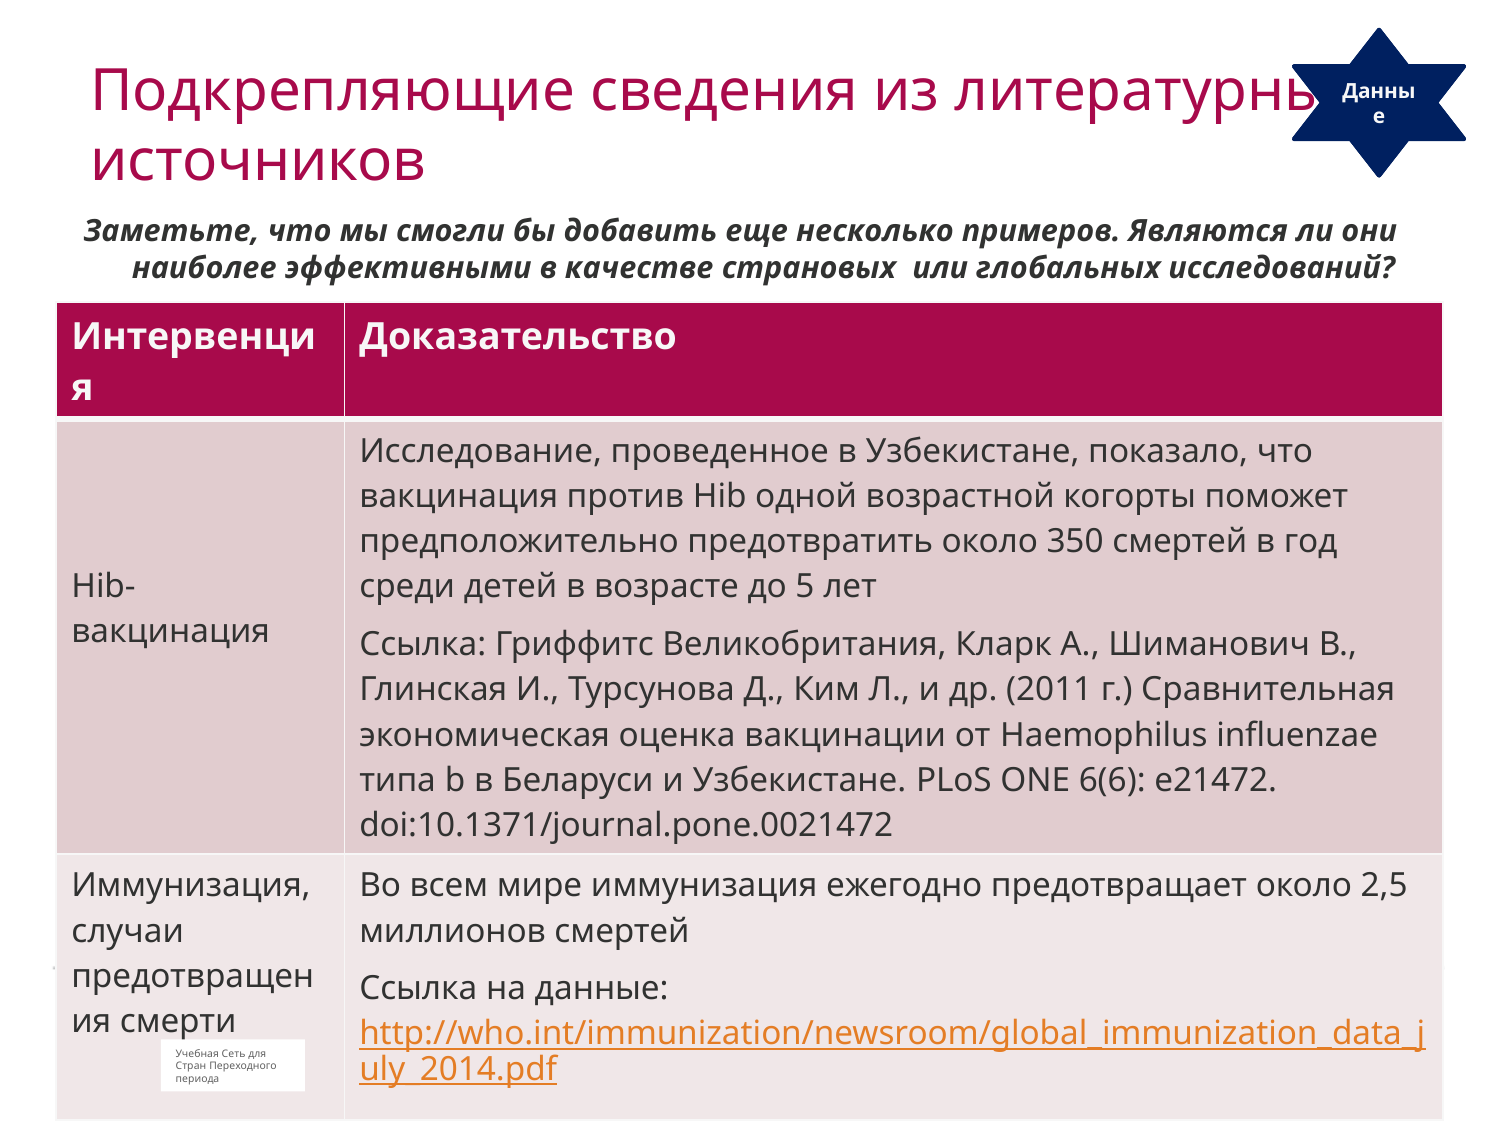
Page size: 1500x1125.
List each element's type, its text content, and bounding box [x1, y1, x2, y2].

table_header Доказательство [345, 303, 1442, 416]
list Заметьте, что мы смогли бы добавить еще несколько примеров. Являются ли они наиболее эффективными в качестве страновых или глобальных исследований? [68, 203, 1419, 301]
text_box Данные [1292, 27, 1466, 178]
text_box Учебная Сеть для Стран Переходного периода [160, 1039, 305, 1092]
table_cell Иммунизация, случаи предотвращения смерти [57, 855, 344, 1119]
table_cell Hib-вакцинация [57, 422, 344, 853]
title Подкрепляющие сведения из литературных источников [75, 45, 1425, 233]
table_cell Исследование, проведенное в Узбекистане, показало, что вакцинация против Hib одной возрастной когорты поможет предположительно предотвратить около 350 смертей в год среди детей в возрасте до 5 лет Ссылка: Гриффитс Великобритания, Кларк А., Шиманович В., Глинская И., Турсунова Д., Ким Л., и др. (2011 г.) Сравнительная экономическая оценка вакцинации от Haemophilus influenzae типа b в Беларуси и Узбекистане. PLoS ONE 6(6): e21472. doi:10.1371/journal.pone.0021472 [345, 422, 1442, 853]
table_cell Во всем мире иммунизация ежегодно предотвращает около 2,5 миллионов смертей Ссылка на данные: http://who.int/immunization/newsroom/global_immunization_data_july_2014.pdf [345, 855, 1442, 1119]
table_header Интервенция [57, 303, 344, 416]
